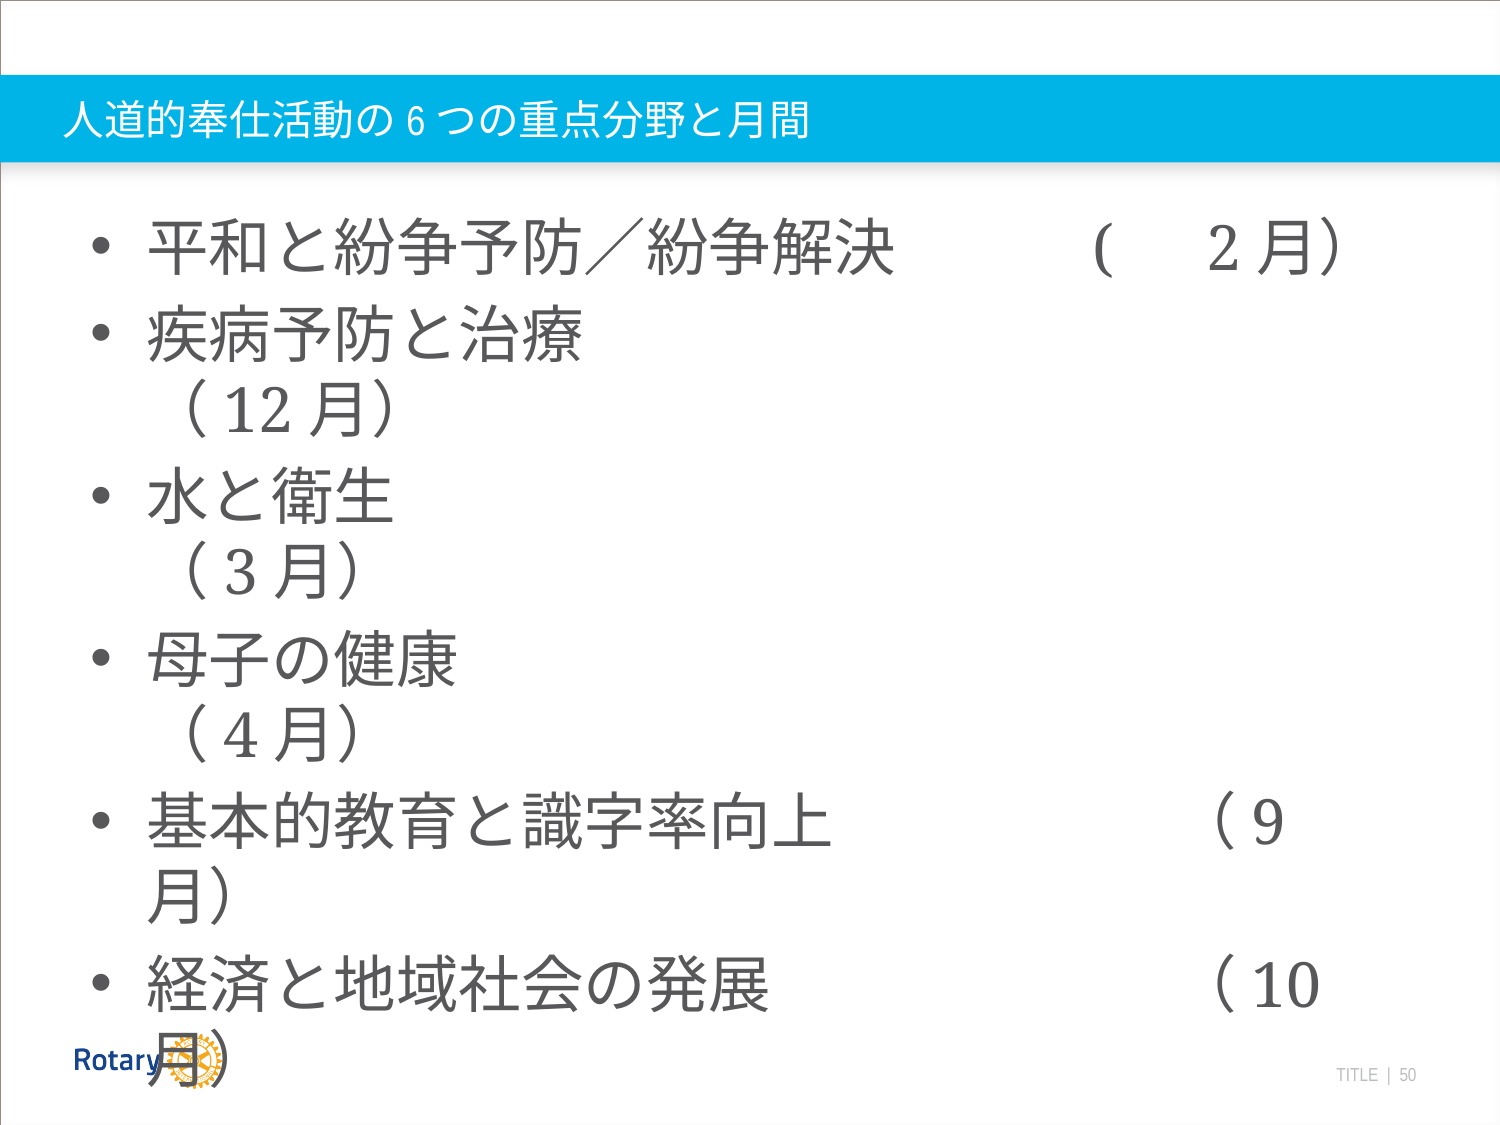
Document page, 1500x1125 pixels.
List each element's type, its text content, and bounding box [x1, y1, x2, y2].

title 人道的奉仕活動の6つの重点分野と月間 [62, 75, 1500, 163]
list 平和と紛争予防／紛争解決 ( 2月） 疾病予防と治療 （12月） 水と衛生 （3月） 母子の健康 （4月） 基本的教育と識字率向上 （9月） 経済と地域社会の発展 （10月） [75, 200, 1425, 943]
picture [75, 1033, 222, 1089]
